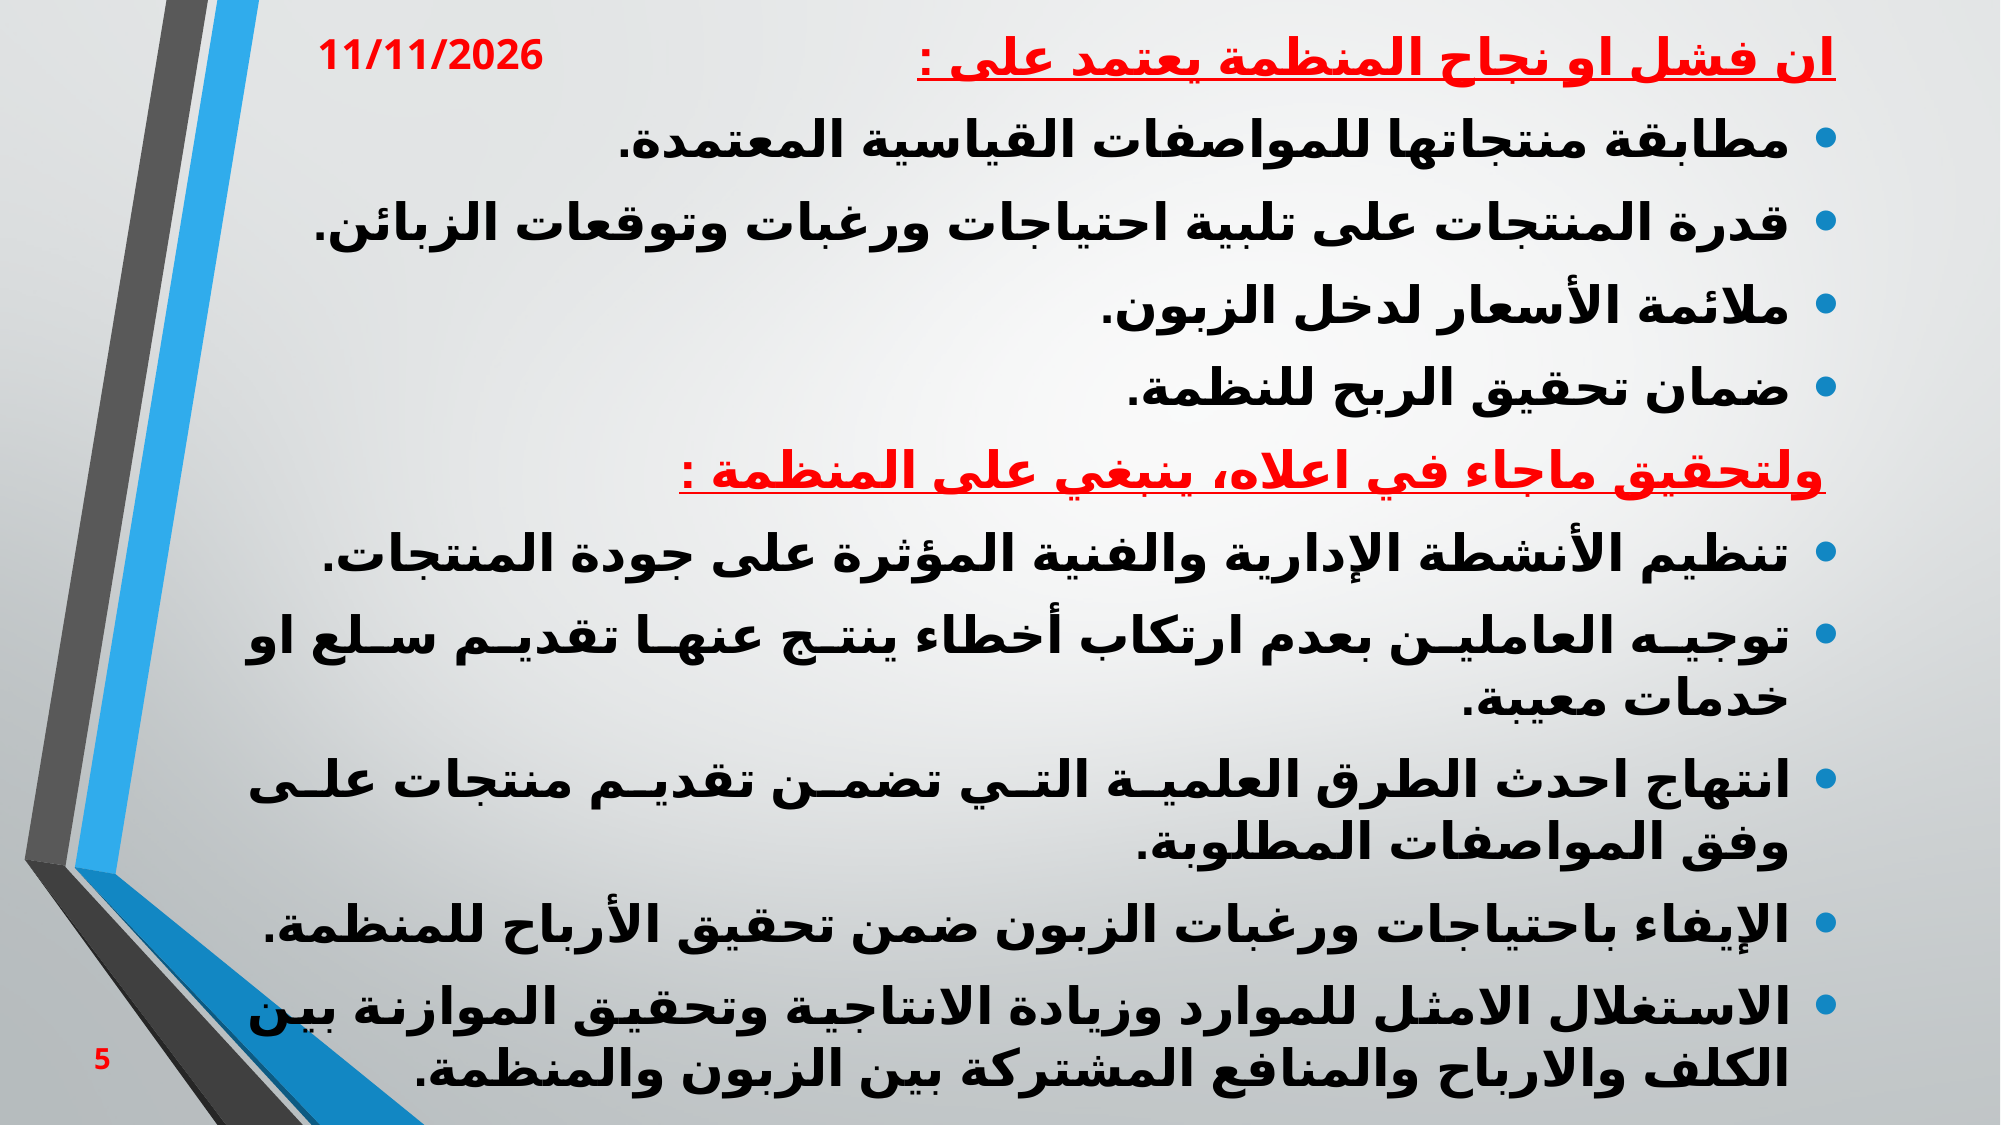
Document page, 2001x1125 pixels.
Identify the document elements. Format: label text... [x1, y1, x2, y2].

slide_number 5 [35, 1030, 126, 1091]
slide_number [293, 26, 559, 86]
list ان فشل او نجاح المنظمة يعتمد على : مطابقة منتجاتها للمواصفات القياسية المعتمدة. قدرة المنتجات على تلبية احتياجات ورغبات وتوقعات الزبائن. ملائمة الأسعار لدخل الزبون. ضمان تحقيق الربح للنظمة. ولتحقيق ماجاء في اعلاه، ينبغي على المنظمة : تنظيم الأنشطة الإدارية والفنية المؤثرة على جودة المنتجات. توجيه العاملين بعدم ارتكاب أخطاء ينتج عنها تقديم سلع او خدمات معيبة. انتهاج احدث الطرق العلمية التي تضمن تقديم منتجات على وفق المواصفات المطلوبة. الإيفاء باحتياجات ورغبات الزبون ضمن تحقيق الأرباح للمنظمة. الاستغلال الامثل للموارد وزيادة الانتاجية وتحقيق الموازنة بين الكلف والارباح والمنافع المشتركة بين الزبون والمنظمة. [232, 16, 1852, 1125]
